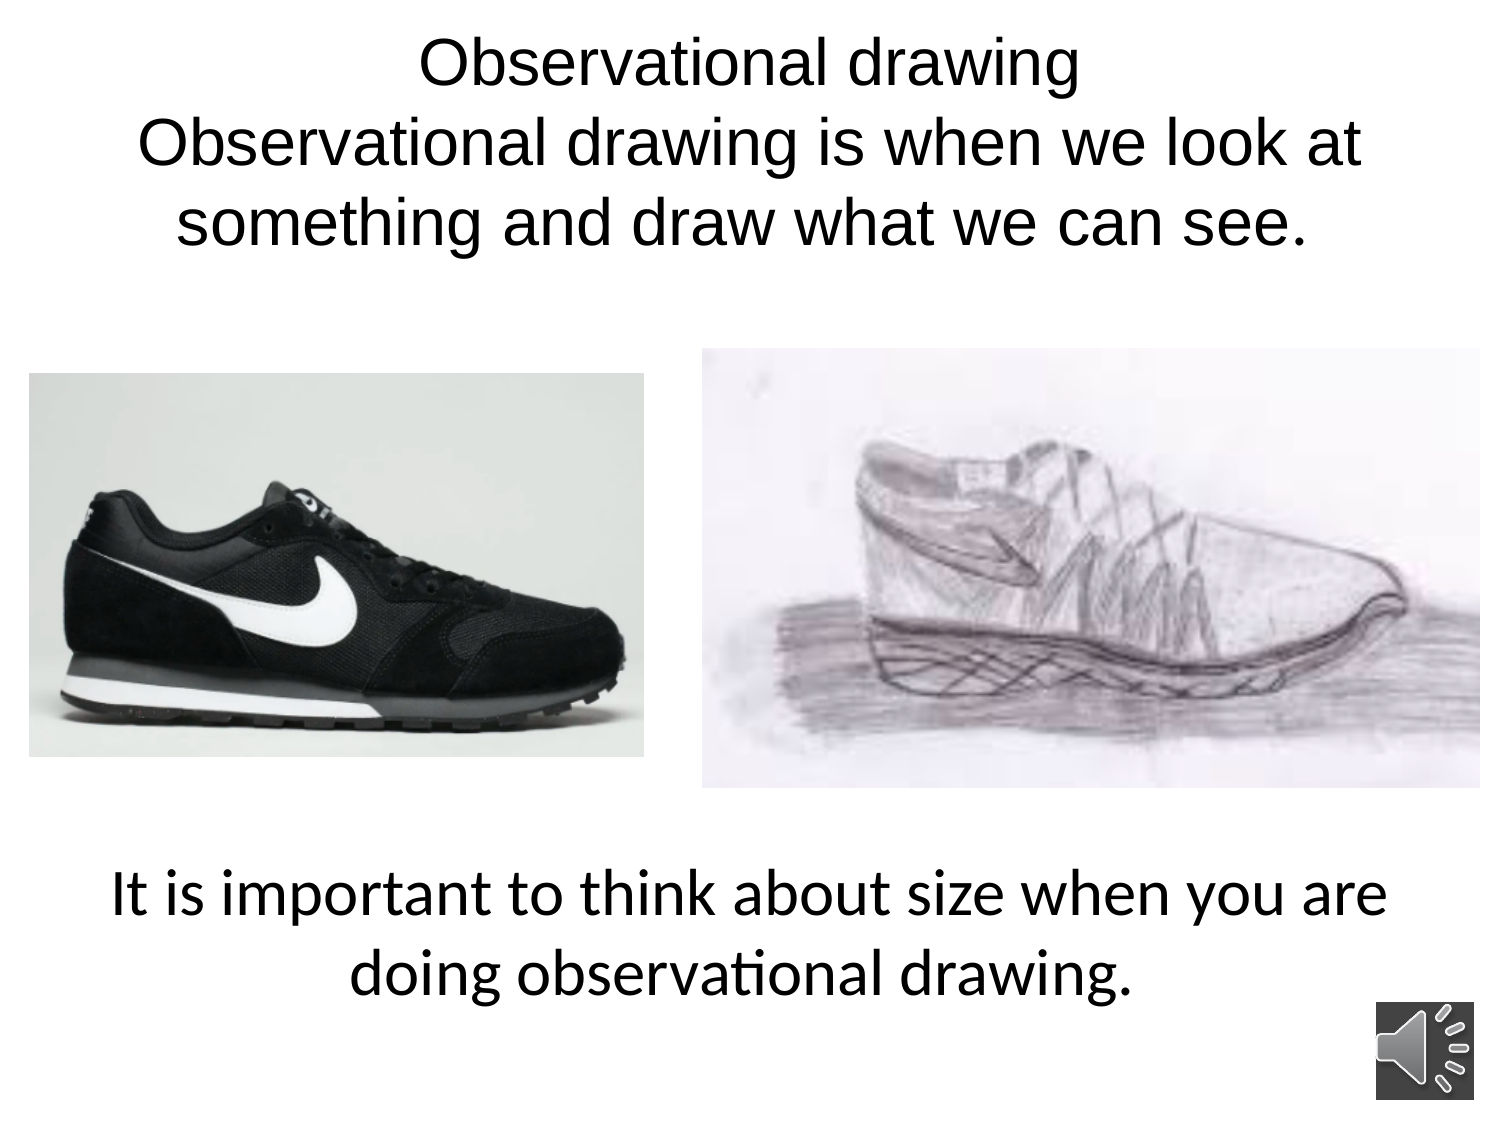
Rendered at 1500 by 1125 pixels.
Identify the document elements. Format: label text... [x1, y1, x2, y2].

picture [29, 373, 644, 757]
text_box It is important to think about size when you are doing observational drawing. [74, 835, 1425, 1023]
picture [702, 348, 1480, 789]
title Observational drawing Observational drawing is when we look at something and draw what we can see. [75, 45, 1425, 233]
picture [1374, 1000, 1476, 1102]
